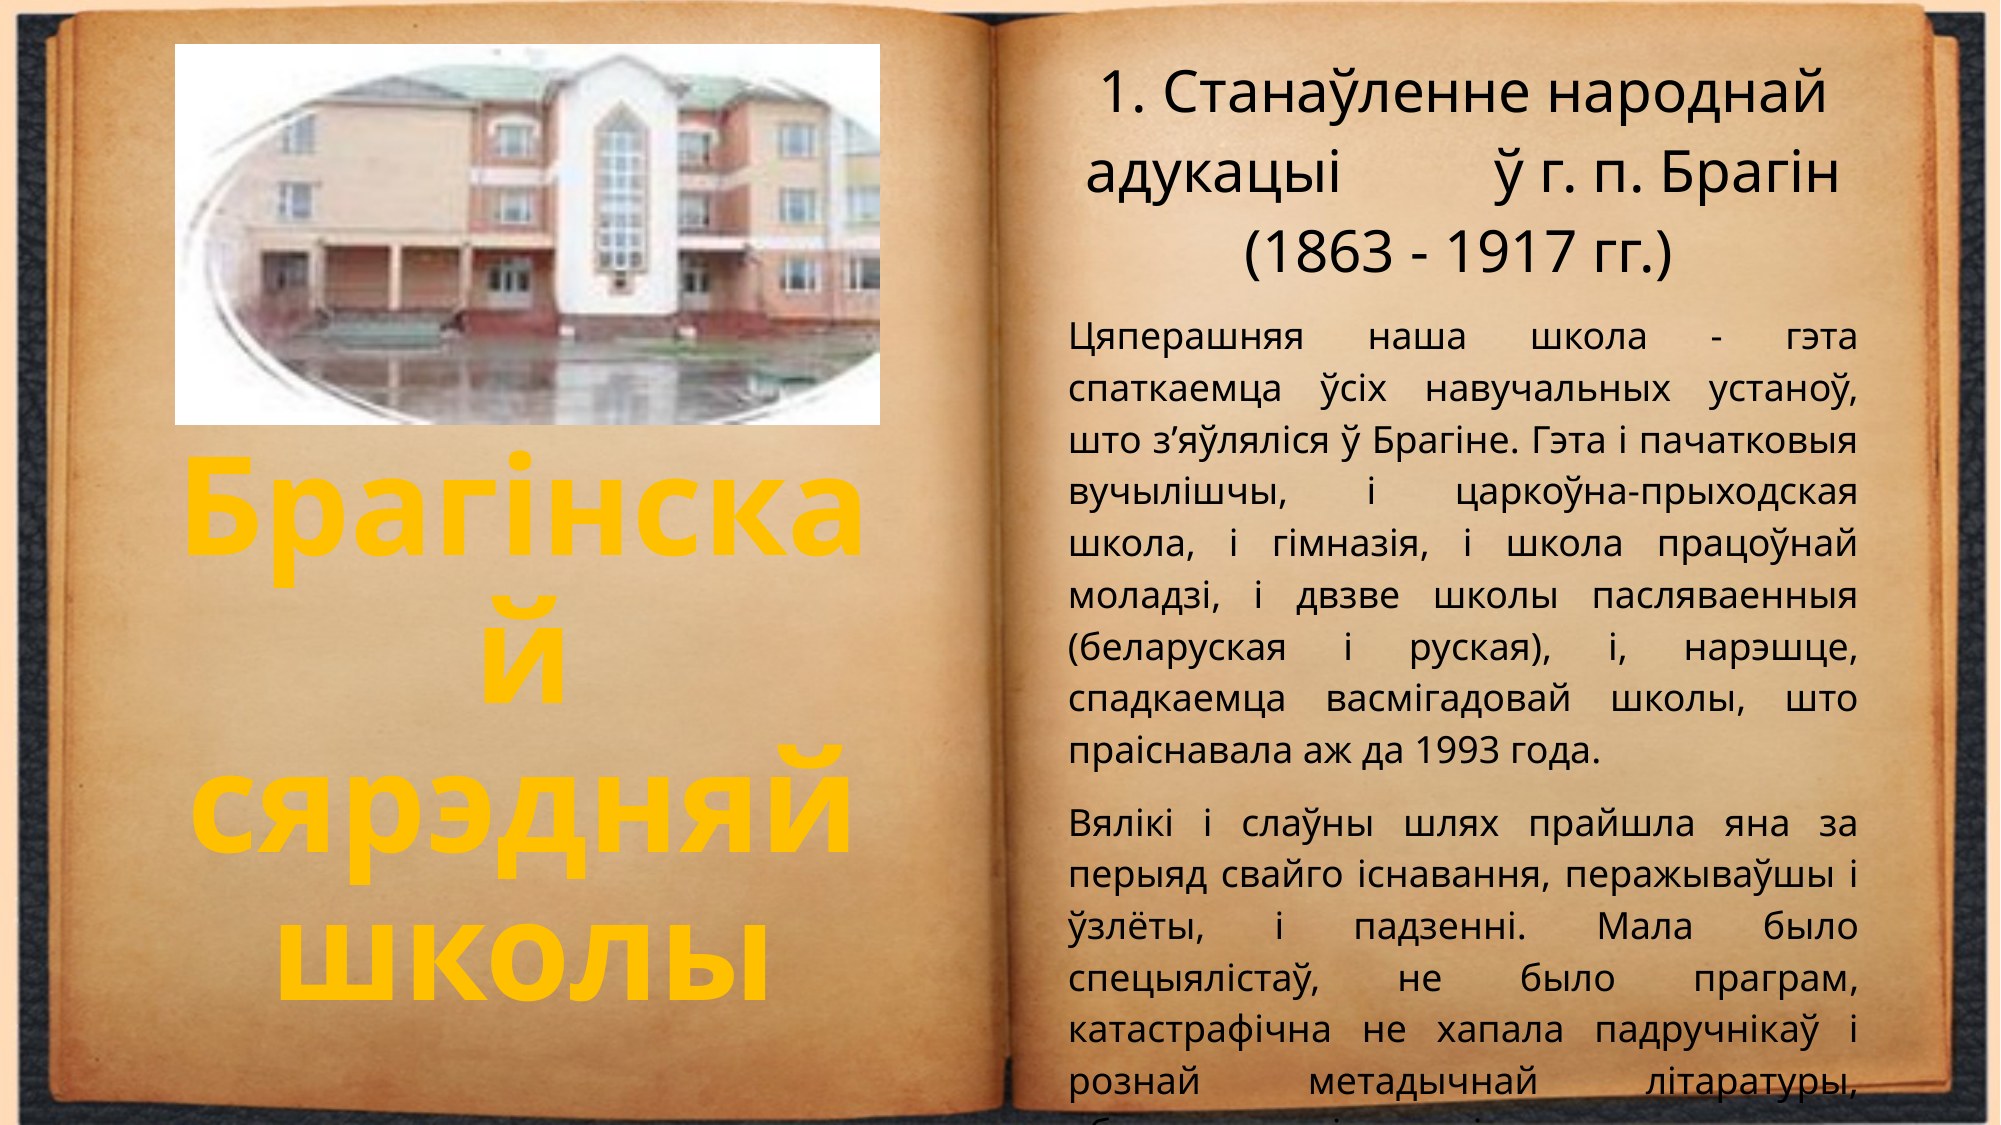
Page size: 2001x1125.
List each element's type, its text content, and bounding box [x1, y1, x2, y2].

text_box 1. Станаўленне народнай адукацыі ў г. п. Брагін (1863 - 1917 гг.) Цяперашняя наша школа - гэта спаткаемца ўсіх навучальных устаноў, што з’яўляліся ў Брагіне. Гэта і пачатковыя вучылішчы, і царкоўна-прыходская школа, і гімназія, і школа працоўнай моладзі, і двзве школы пасляваенныя (беларуская і руская), і, нарэшце, спадкаемца васмігадовай школы, што праіснавала аж да 1993 года. Вялікі і слаўны шлях прайшла яна за перыяд свайго існавання, перажываўшы і ўзлёты, і падзенні. Мала было спецыялістаў, не было праграм, катастрафічна не хапала падручнікаў і рознай метадычнай літаратуры, абсталявання і многа іншага. [1034, 35, 1911, 1125]
title Летапіс Брагінскай сярэдняй школы [137, 62, 910, 1038]
picture [0, 0, 2001, 1125]
